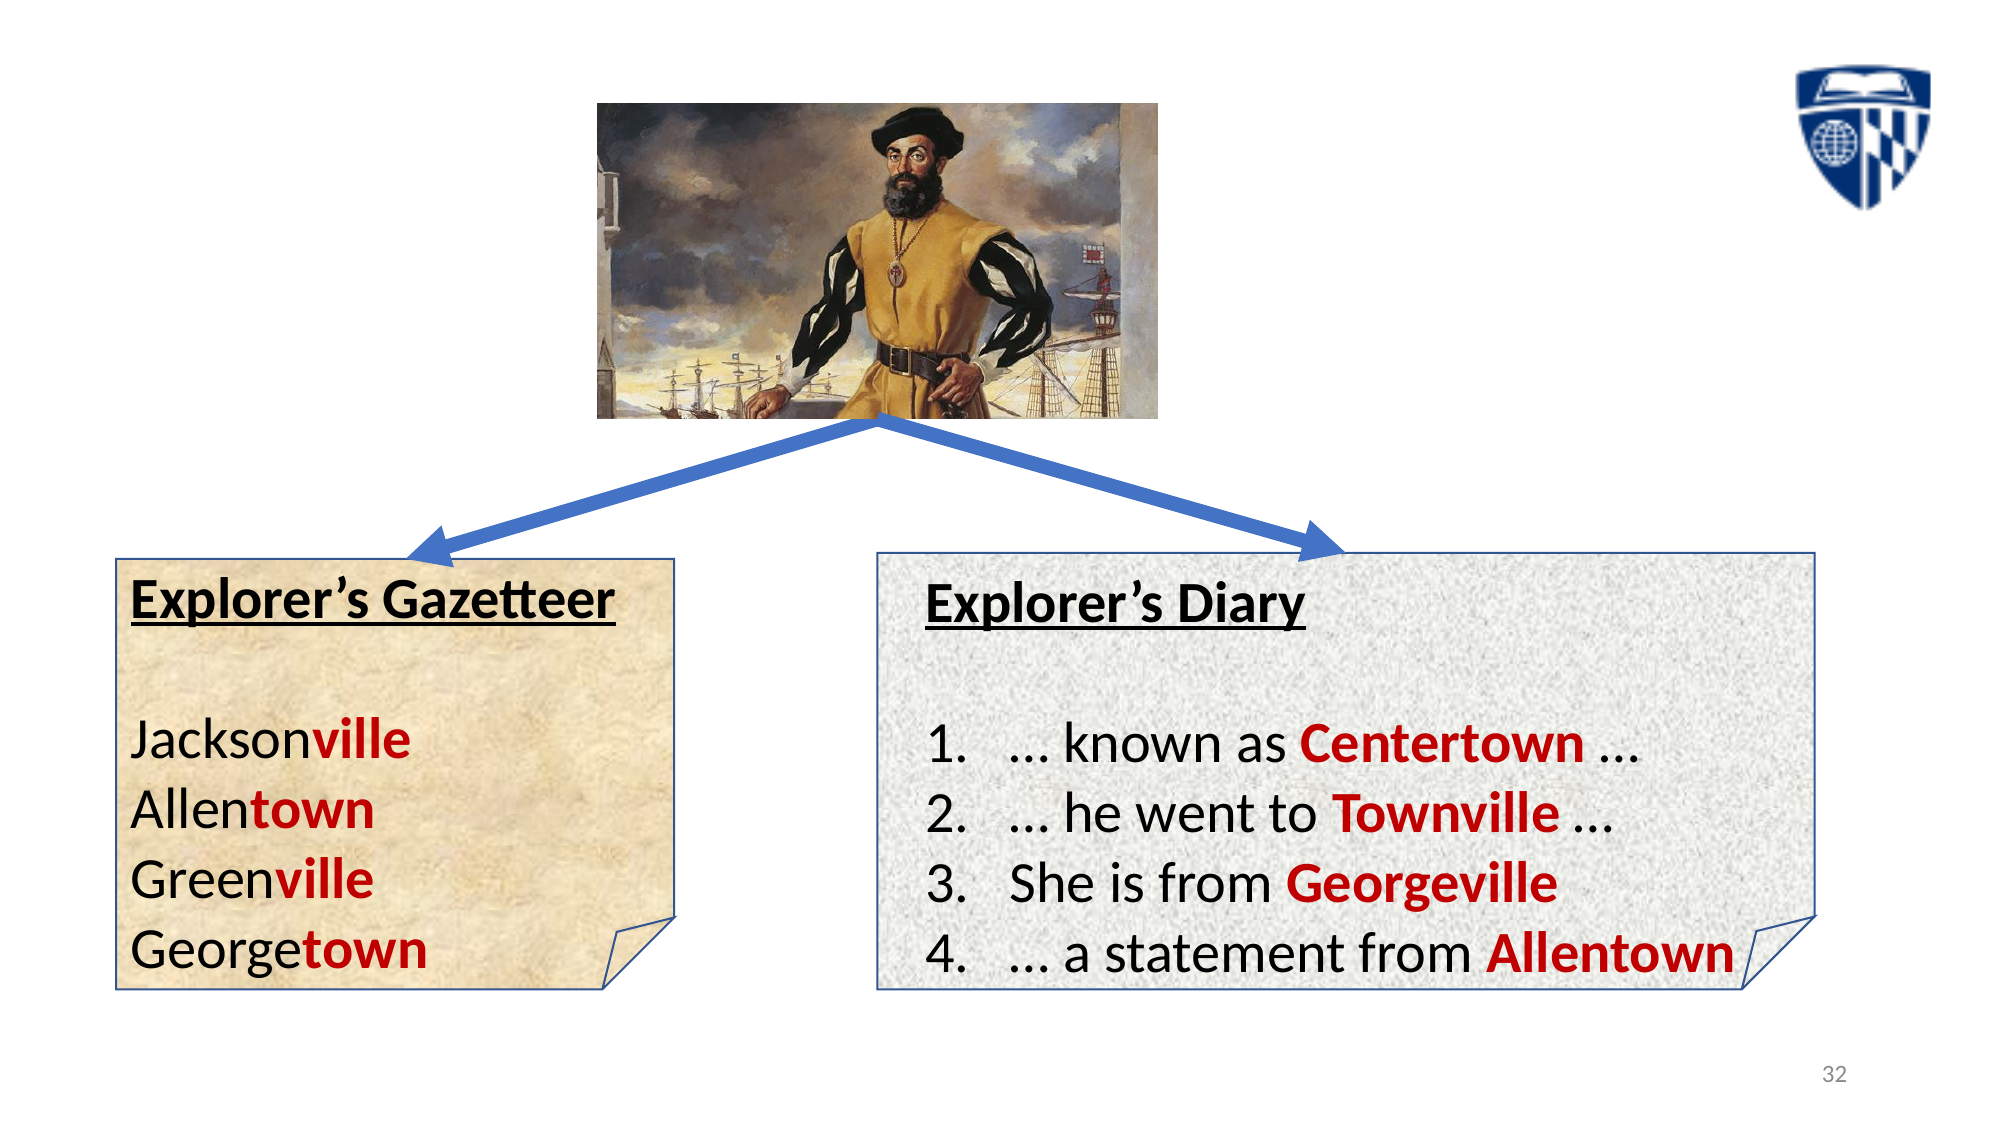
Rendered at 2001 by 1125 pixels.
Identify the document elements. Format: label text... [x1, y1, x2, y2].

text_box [116, 552, 911, 993]
text_box Explorer’s Diary … known as Centertown … … he went to Townville … She is from Georgeville … a statement from Allentown [910, 556, 1886, 1072]
text_box [1335, 551, 1816, 556]
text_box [405, 418, 878, 559]
slide_number 32 [1412, 1072, 1863, 1103]
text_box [877, 418, 1347, 553]
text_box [597, 103, 1158, 513]
